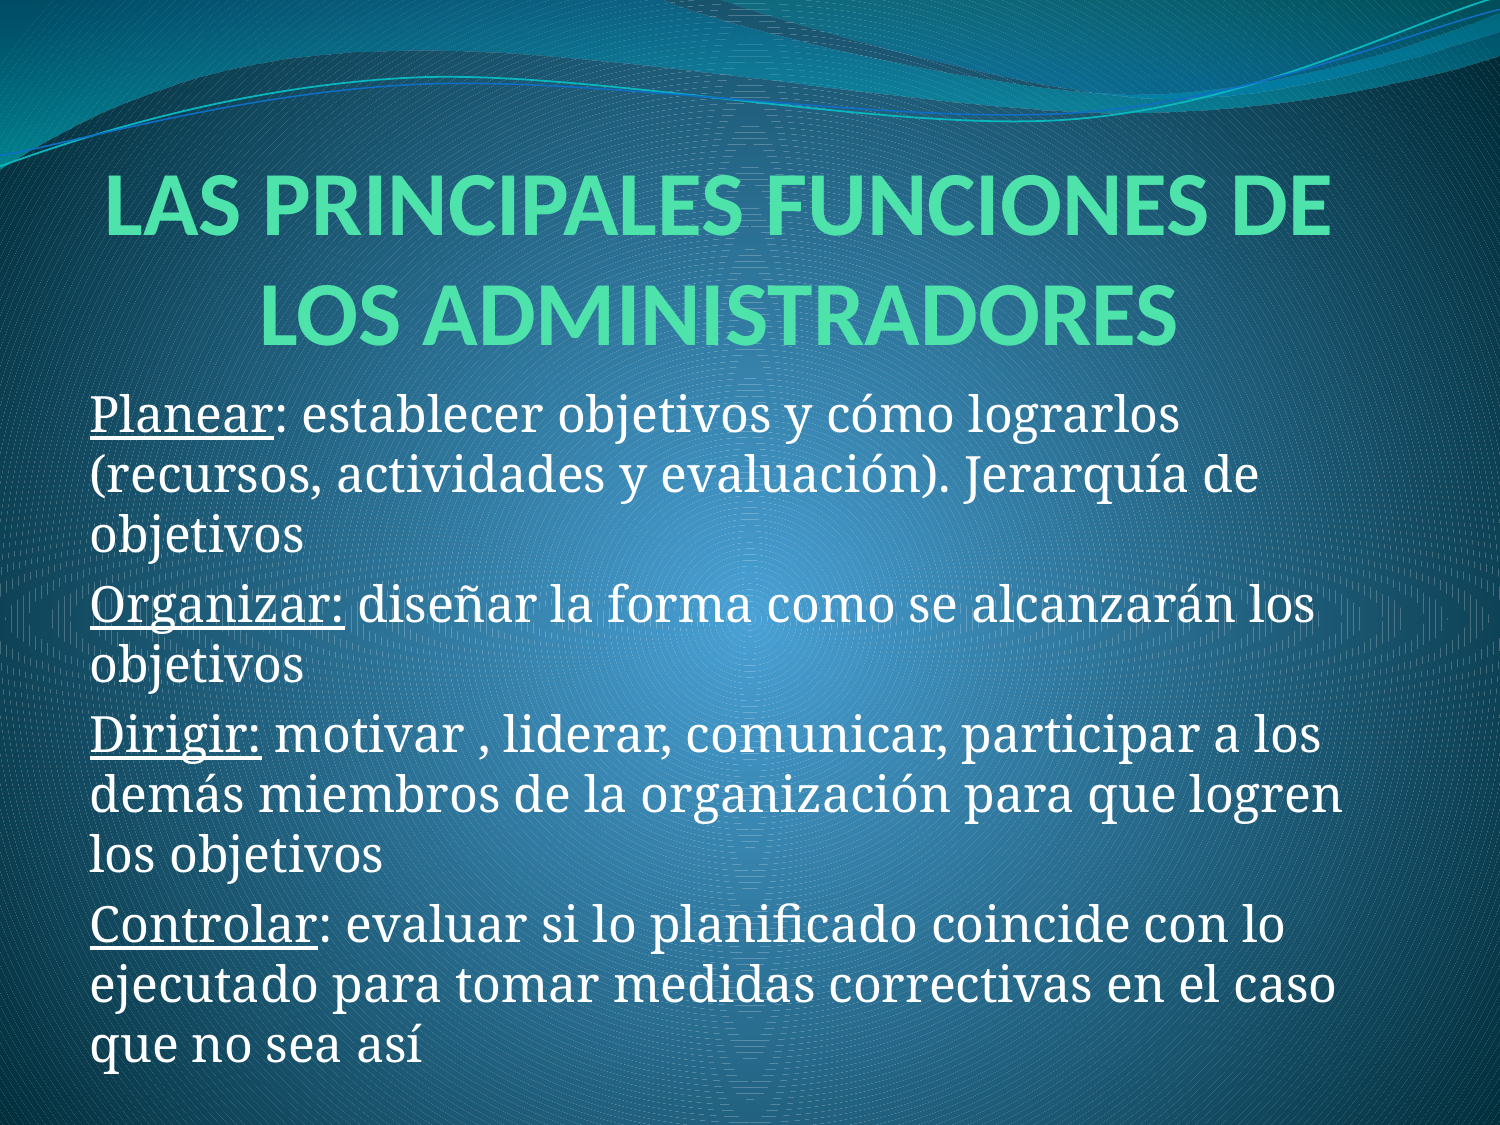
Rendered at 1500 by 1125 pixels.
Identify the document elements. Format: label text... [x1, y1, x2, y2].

title LAS PRINCIPALES FUNCIONES DE LOS ADMINISTRADORES [82, 140, 1357, 365]
list Planear: establecer objetivos y cómo lograrlos (recursos, actividades y evaluación). Jerarquía de objetivos Organizar: diseñar la forma como se alcanzarán los objetivos Dirigir: motivar , liderar, comunicar, participar a los demás miembros de la organización para que logren los objetivos Controlar: evaluar si lo planificado coincide con lo ejecutado para tomar medidas correctivas en el caso que no sea así [82, 375, 1357, 623]
